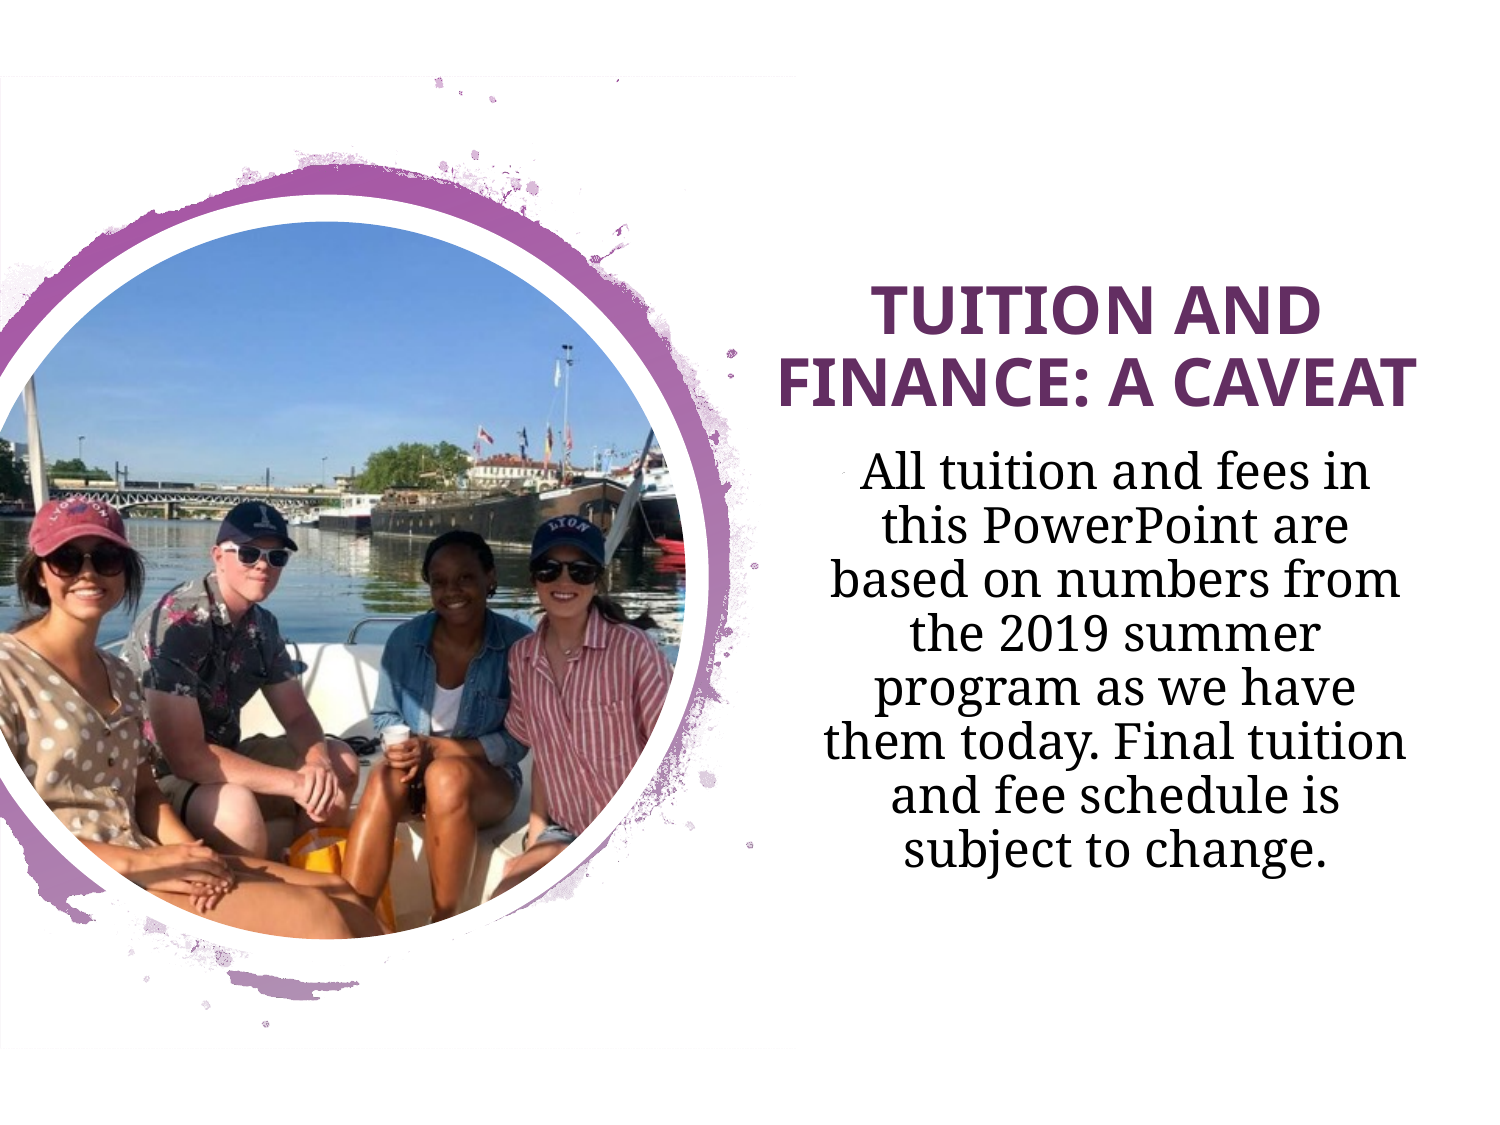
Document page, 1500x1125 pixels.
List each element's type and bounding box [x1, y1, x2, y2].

picture [0, 76, 1500, 1049]
